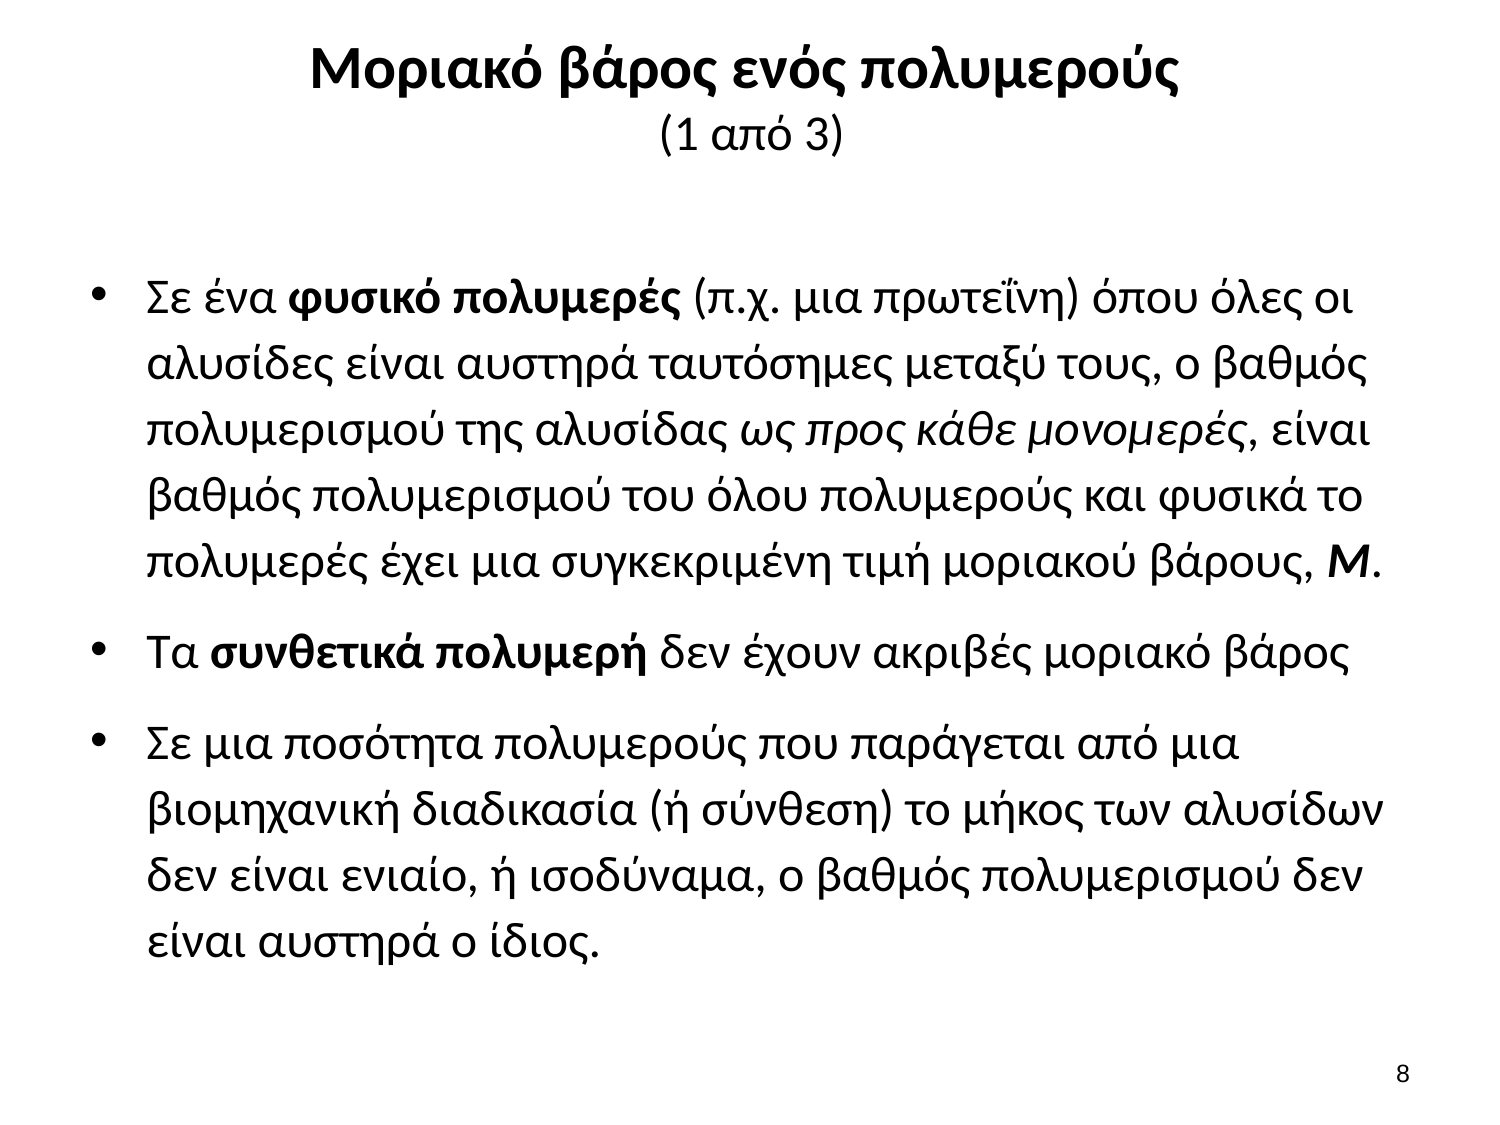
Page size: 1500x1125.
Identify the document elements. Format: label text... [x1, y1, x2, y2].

list Σε ένα φυσικό πολυμερές (π.χ. μια πρωτεΐνη) όπου όλες οι αλυσίδες είναι αυστηρά ταυτόσημες μεταξύ τους, ο βαθμός πολυμερισμού της αλυσίδας ως προς κάθε μονομερές, είναι βαθμός πολυμερισμού του όλου πολυμερούς και φυσικά το πολυμερές έχει μια συγκεκριμένη τιμή μοριακού βάρους, Μ. Τα συνθετικά πολυμερή δεν έχουν ακριβές μοριακό βάρος Σε μια ποσότητα πολυμερούς που παράγεται από μια βιομηχανική διαδικασία (ή σύνθεση) το μήκος των αλυσίδων δεν είναι ενιαίο, ή ισοδύναμα, ο βαθμός πολυμερισμού δεν είναι αυστηρά ο ίδιος. [75, 249, 1425, 1005]
slide_number 7 [1074, 1042, 1425, 1103]
title Μοριακό βάρος ενός πολυμερούς (1 από 3) [76, 19, 1427, 169]
